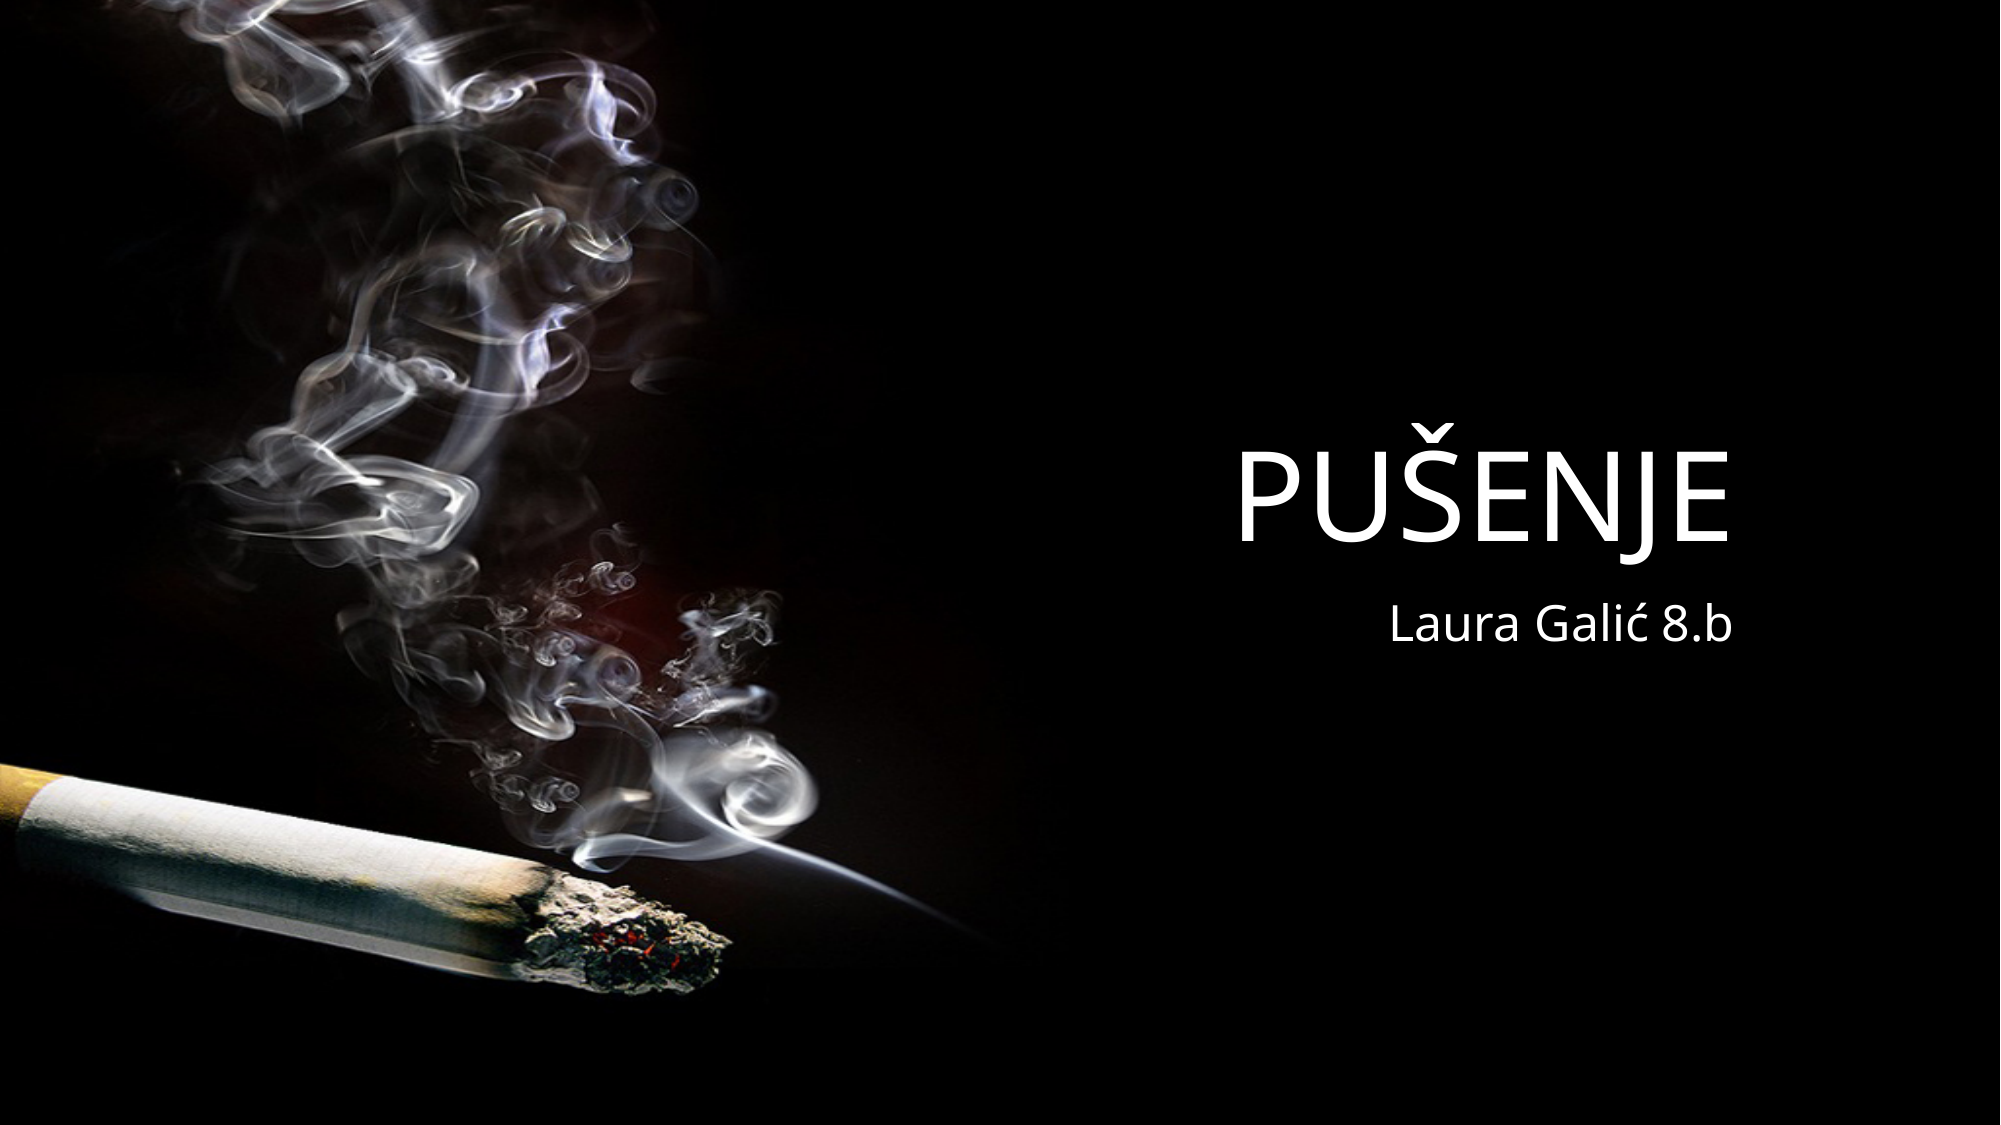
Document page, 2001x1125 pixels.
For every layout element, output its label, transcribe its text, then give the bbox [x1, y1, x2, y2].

picture [0, 0, 2000, 1125]
title PUŠENJE [249, 184, 1750, 576]
subtitle Laura Galić 8.b [249, 590, 1750, 863]
